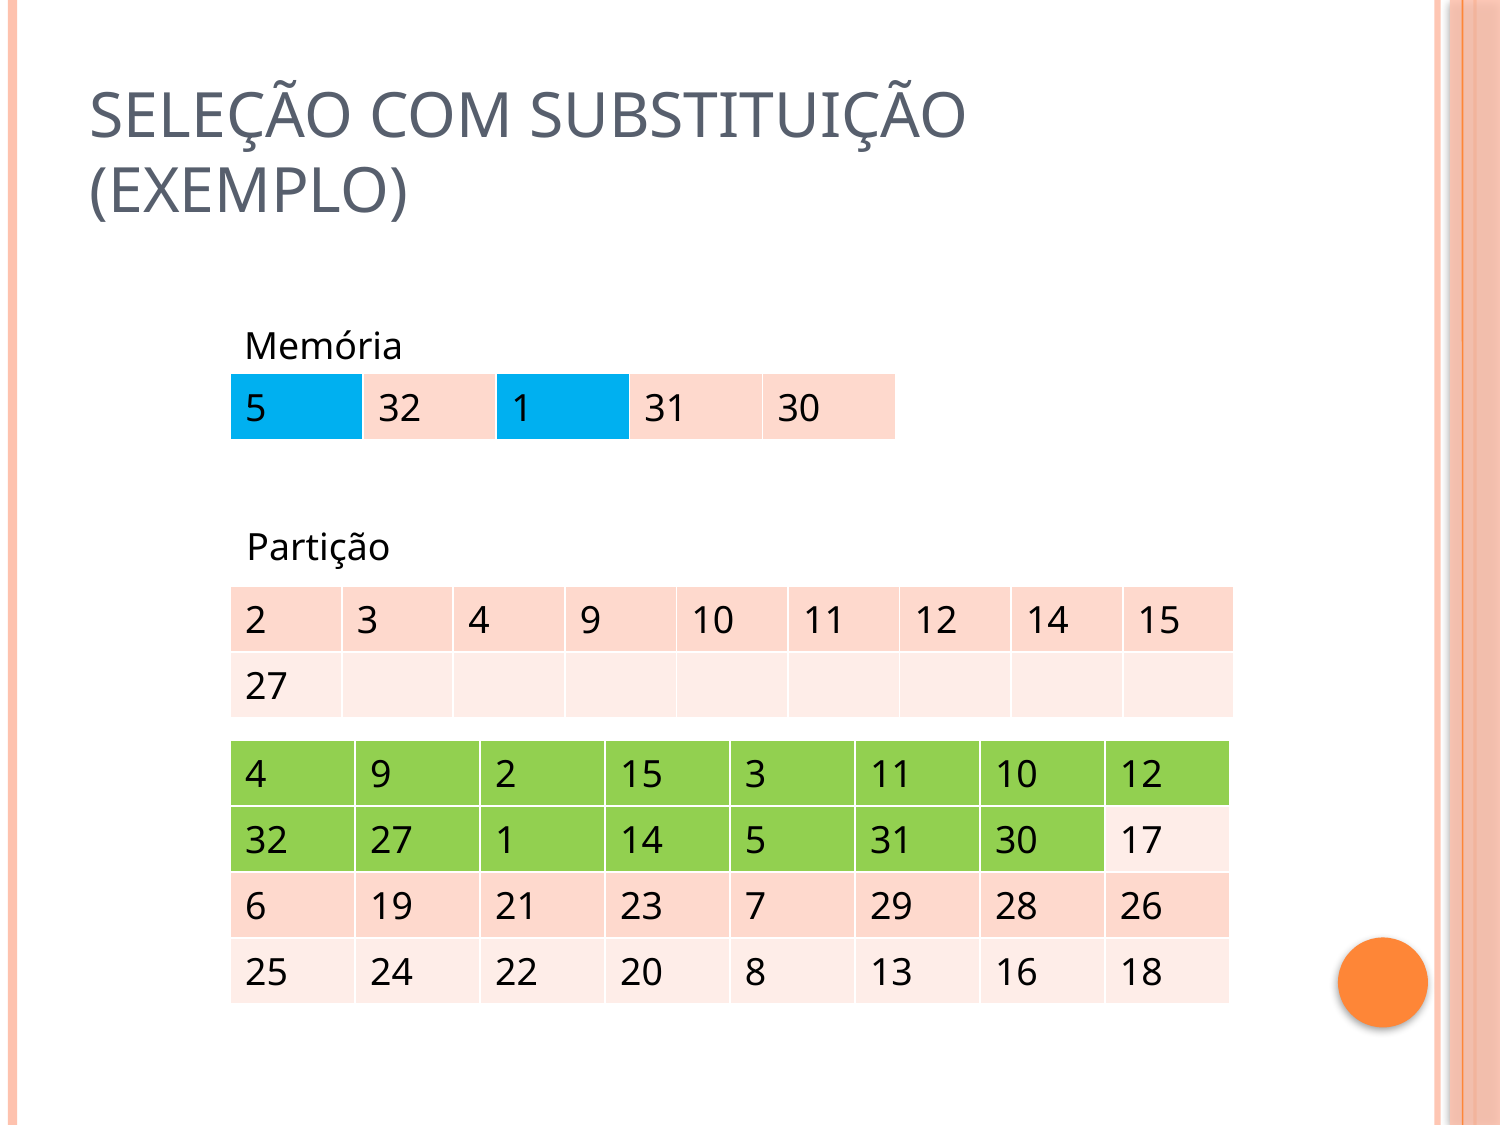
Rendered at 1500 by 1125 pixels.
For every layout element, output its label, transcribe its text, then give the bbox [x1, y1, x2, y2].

table_cell 17 [1106, 807, 1229, 871]
table_header 10 [677, 587, 787, 651]
table_cell 7 [731, 873, 854, 937]
table_header 14 [1012, 587, 1122, 651]
table_cell [789, 653, 899, 717]
table_header 12 [1106, 741, 1229, 805]
table_header 2 [231, 587, 341, 651]
table_header 9 [356, 741, 479, 805]
table_cell [677, 653, 787, 717]
table_cell [566, 653, 676, 717]
table_cell 6 [231, 873, 354, 937]
table_header 11 [856, 741, 979, 805]
table_cell 24 [356, 939, 479, 1003]
table_cell [1124, 653, 1233, 717]
table_cell 23 [606, 873, 729, 937]
table_cell 20 [606, 939, 729, 1003]
table_cell 25 [231, 939, 354, 1003]
table_cell 27 [356, 807, 479, 871]
table_header 2 [481, 741, 604, 805]
table_header 12 [900, 587, 1010, 651]
table_header 3 [343, 587, 452, 651]
table_cell [900, 653, 1010, 717]
title Seleção com substituição (exemplo) [75, 45, 1300, 233]
table_cell 18 [1106, 939, 1229, 1003]
table_header 30 [763, 374, 895, 439]
table_cell 27 [231, 653, 341, 717]
table_cell 16 [981, 939, 1104, 1003]
table_header 5 [231, 375, 362, 439]
table_cell 19 [356, 873, 479, 937]
table_cell 13 [856, 939, 979, 1003]
table_header 1 [497, 374, 629, 439]
table_cell [343, 653, 452, 717]
table_cell 31 [856, 807, 979, 871]
table_header 15 [606, 741, 729, 805]
table_header 10 [981, 741, 1104, 805]
table_cell 8 [731, 939, 854, 1003]
table_cell 21 [481, 873, 604, 937]
table_header 15 [1124, 587, 1233, 651]
table_cell 5 [731, 807, 854, 871]
table_header 31 [630, 374, 762, 439]
table_cell 29 [856, 873, 979, 937]
table_header 9 [566, 587, 676, 651]
table_cell 1 [481, 807, 604, 871]
table_header 32 [364, 374, 495, 439]
table_cell 30 [981, 807, 1104, 871]
table_header 4 [454, 587, 564, 651]
text_box Partição [231, 515, 406, 575]
table_cell [1012, 653, 1122, 717]
table_cell 26 [1106, 873, 1229, 937]
table_cell 22 [481, 939, 604, 1003]
text_box Memória [229, 314, 419, 375]
table_header 4 [231, 741, 354, 805]
table_cell 32 [231, 807, 354, 871]
table_cell 14 [606, 807, 729, 871]
table_cell 28 [981, 873, 1104, 937]
table_header 11 [789, 587, 899, 651]
table_header 3 [731, 741, 854, 805]
table_cell [454, 653, 564, 717]
